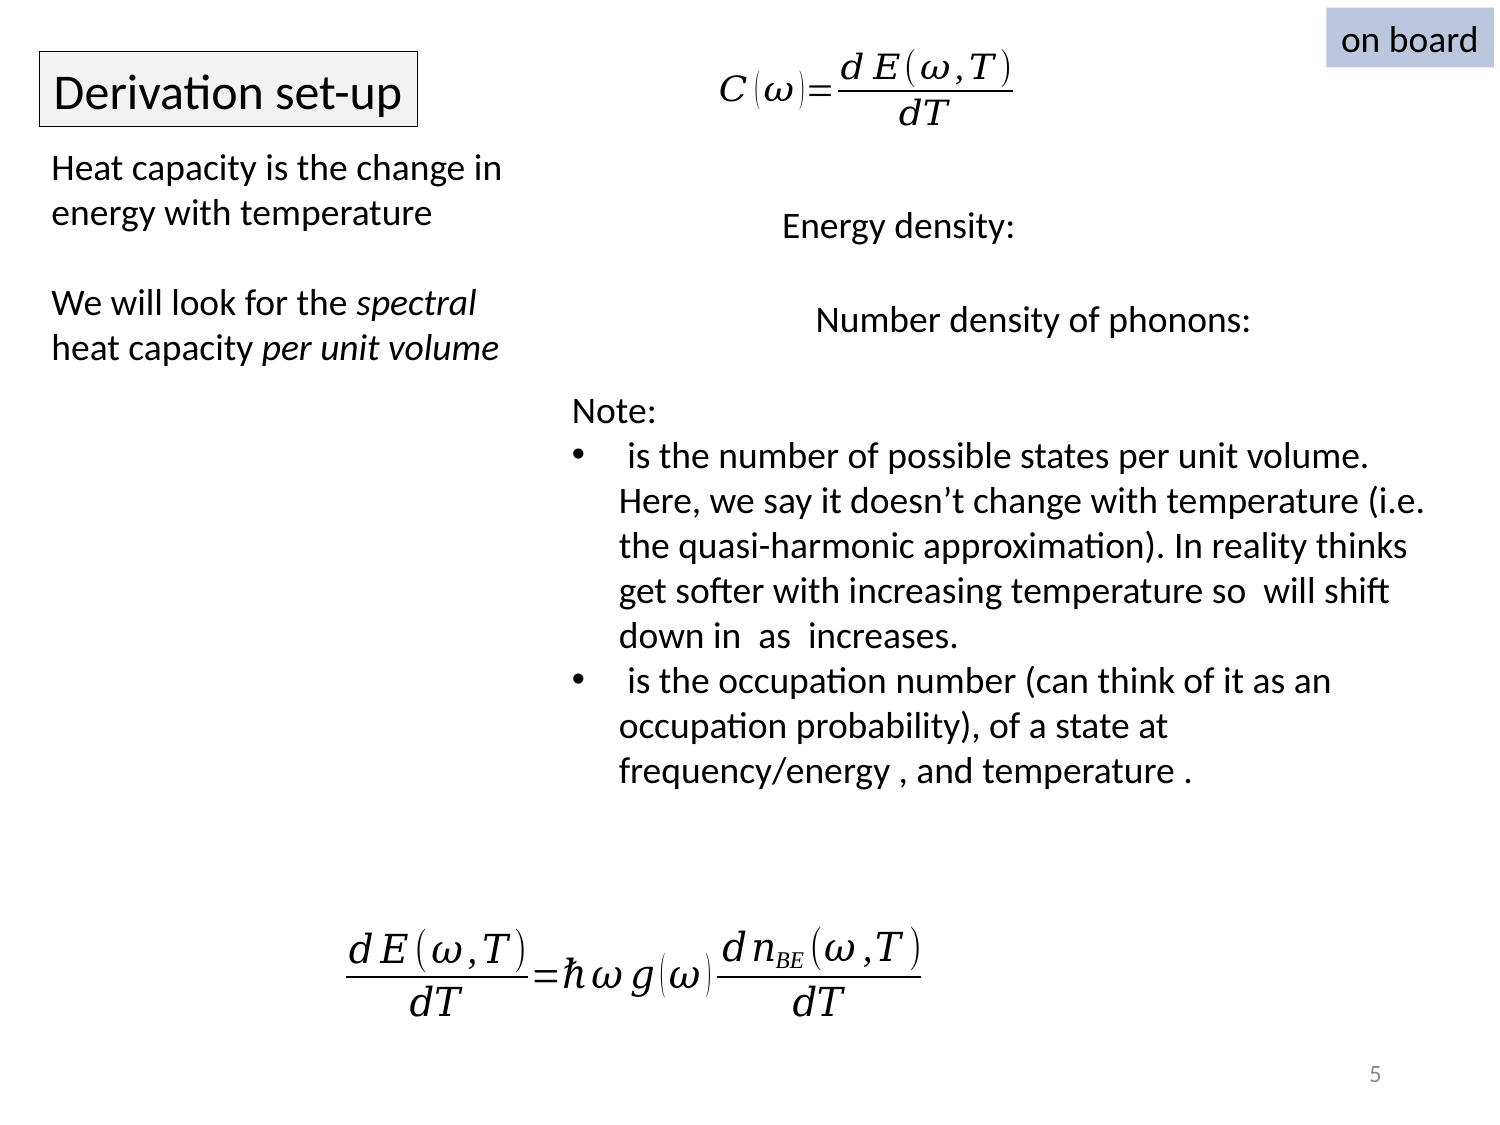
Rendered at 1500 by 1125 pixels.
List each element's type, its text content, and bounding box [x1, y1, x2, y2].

slide_number 5 [1059, 1042, 1397, 1103]
text_box Heat capacity is the change in energy with temperature We will look for the spectral heat capacity per unit volume [36, 135, 535, 376]
text_box on board [1326, 7, 1494, 68]
text_box Derivation set-up [39, 51, 418, 127]
